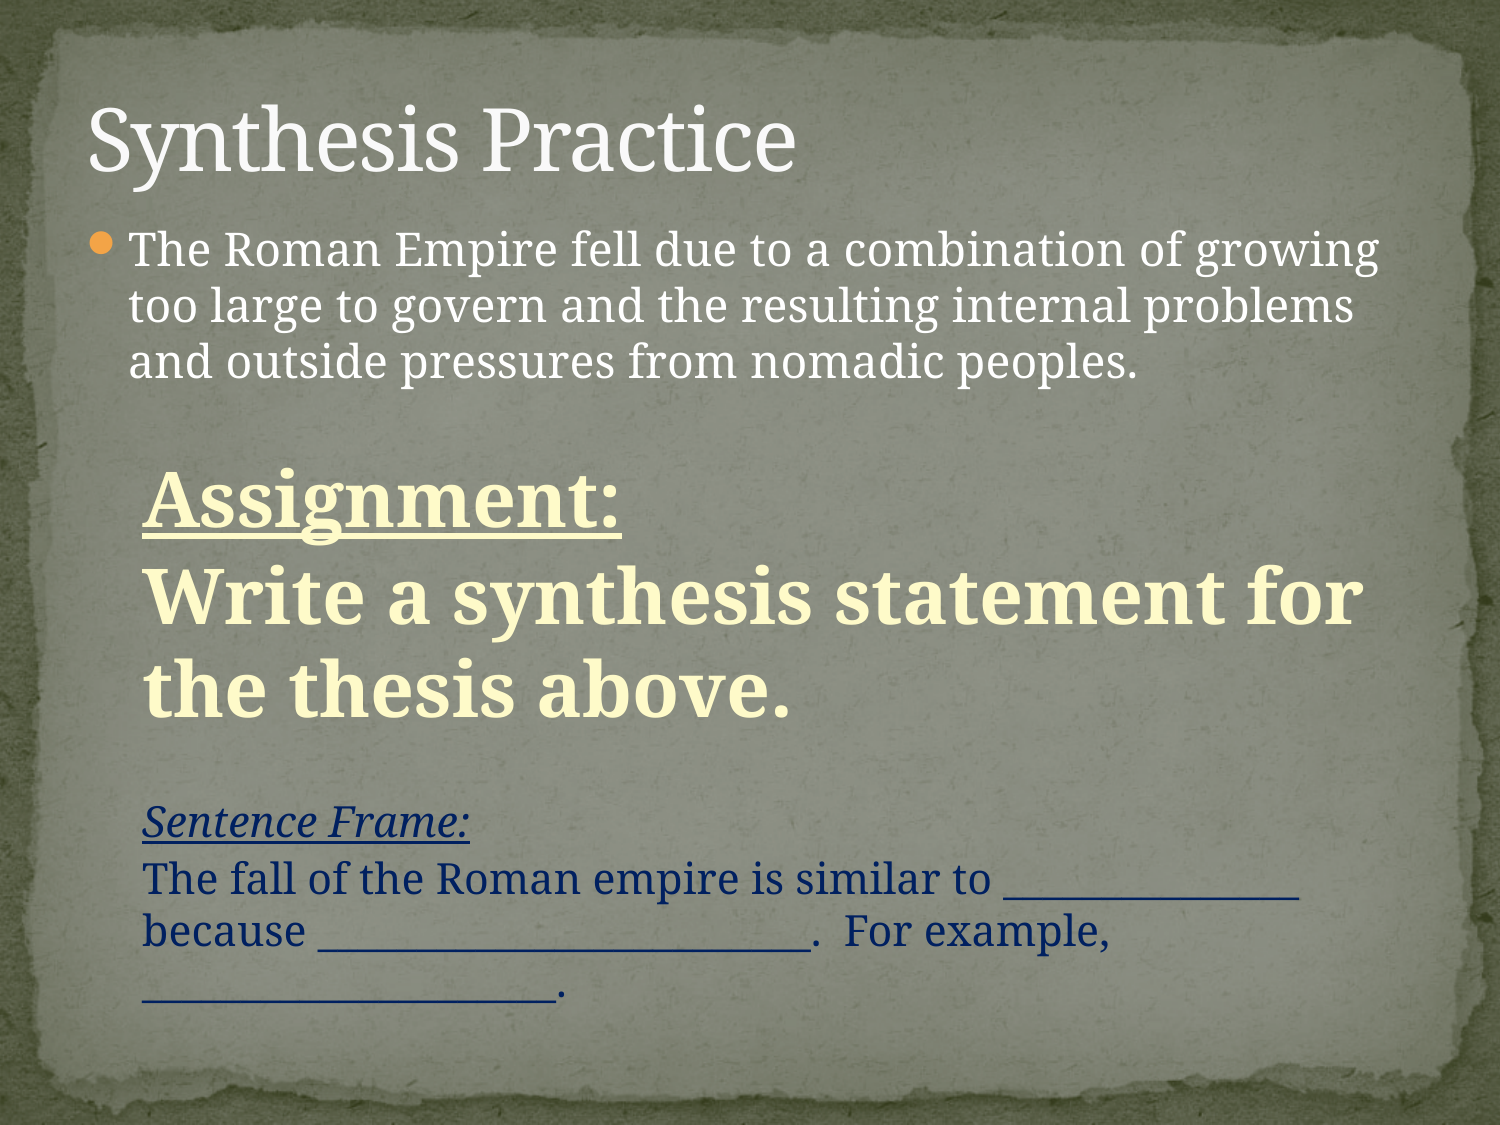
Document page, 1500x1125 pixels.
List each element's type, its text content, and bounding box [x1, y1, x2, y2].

list The Roman Empire fell due to a combination of growing too large to govern and the resulting internal problems and outside pressures from nomadic peoples. Assignment: Write a synthesis statement for the thesis above. Sentence Frame: The fall of the Roman empire is similar to _______________ because _________________________. For example, _____________________. [71, 212, 1422, 1025]
title Synthesis Practice [71, 0, 1422, 197]
